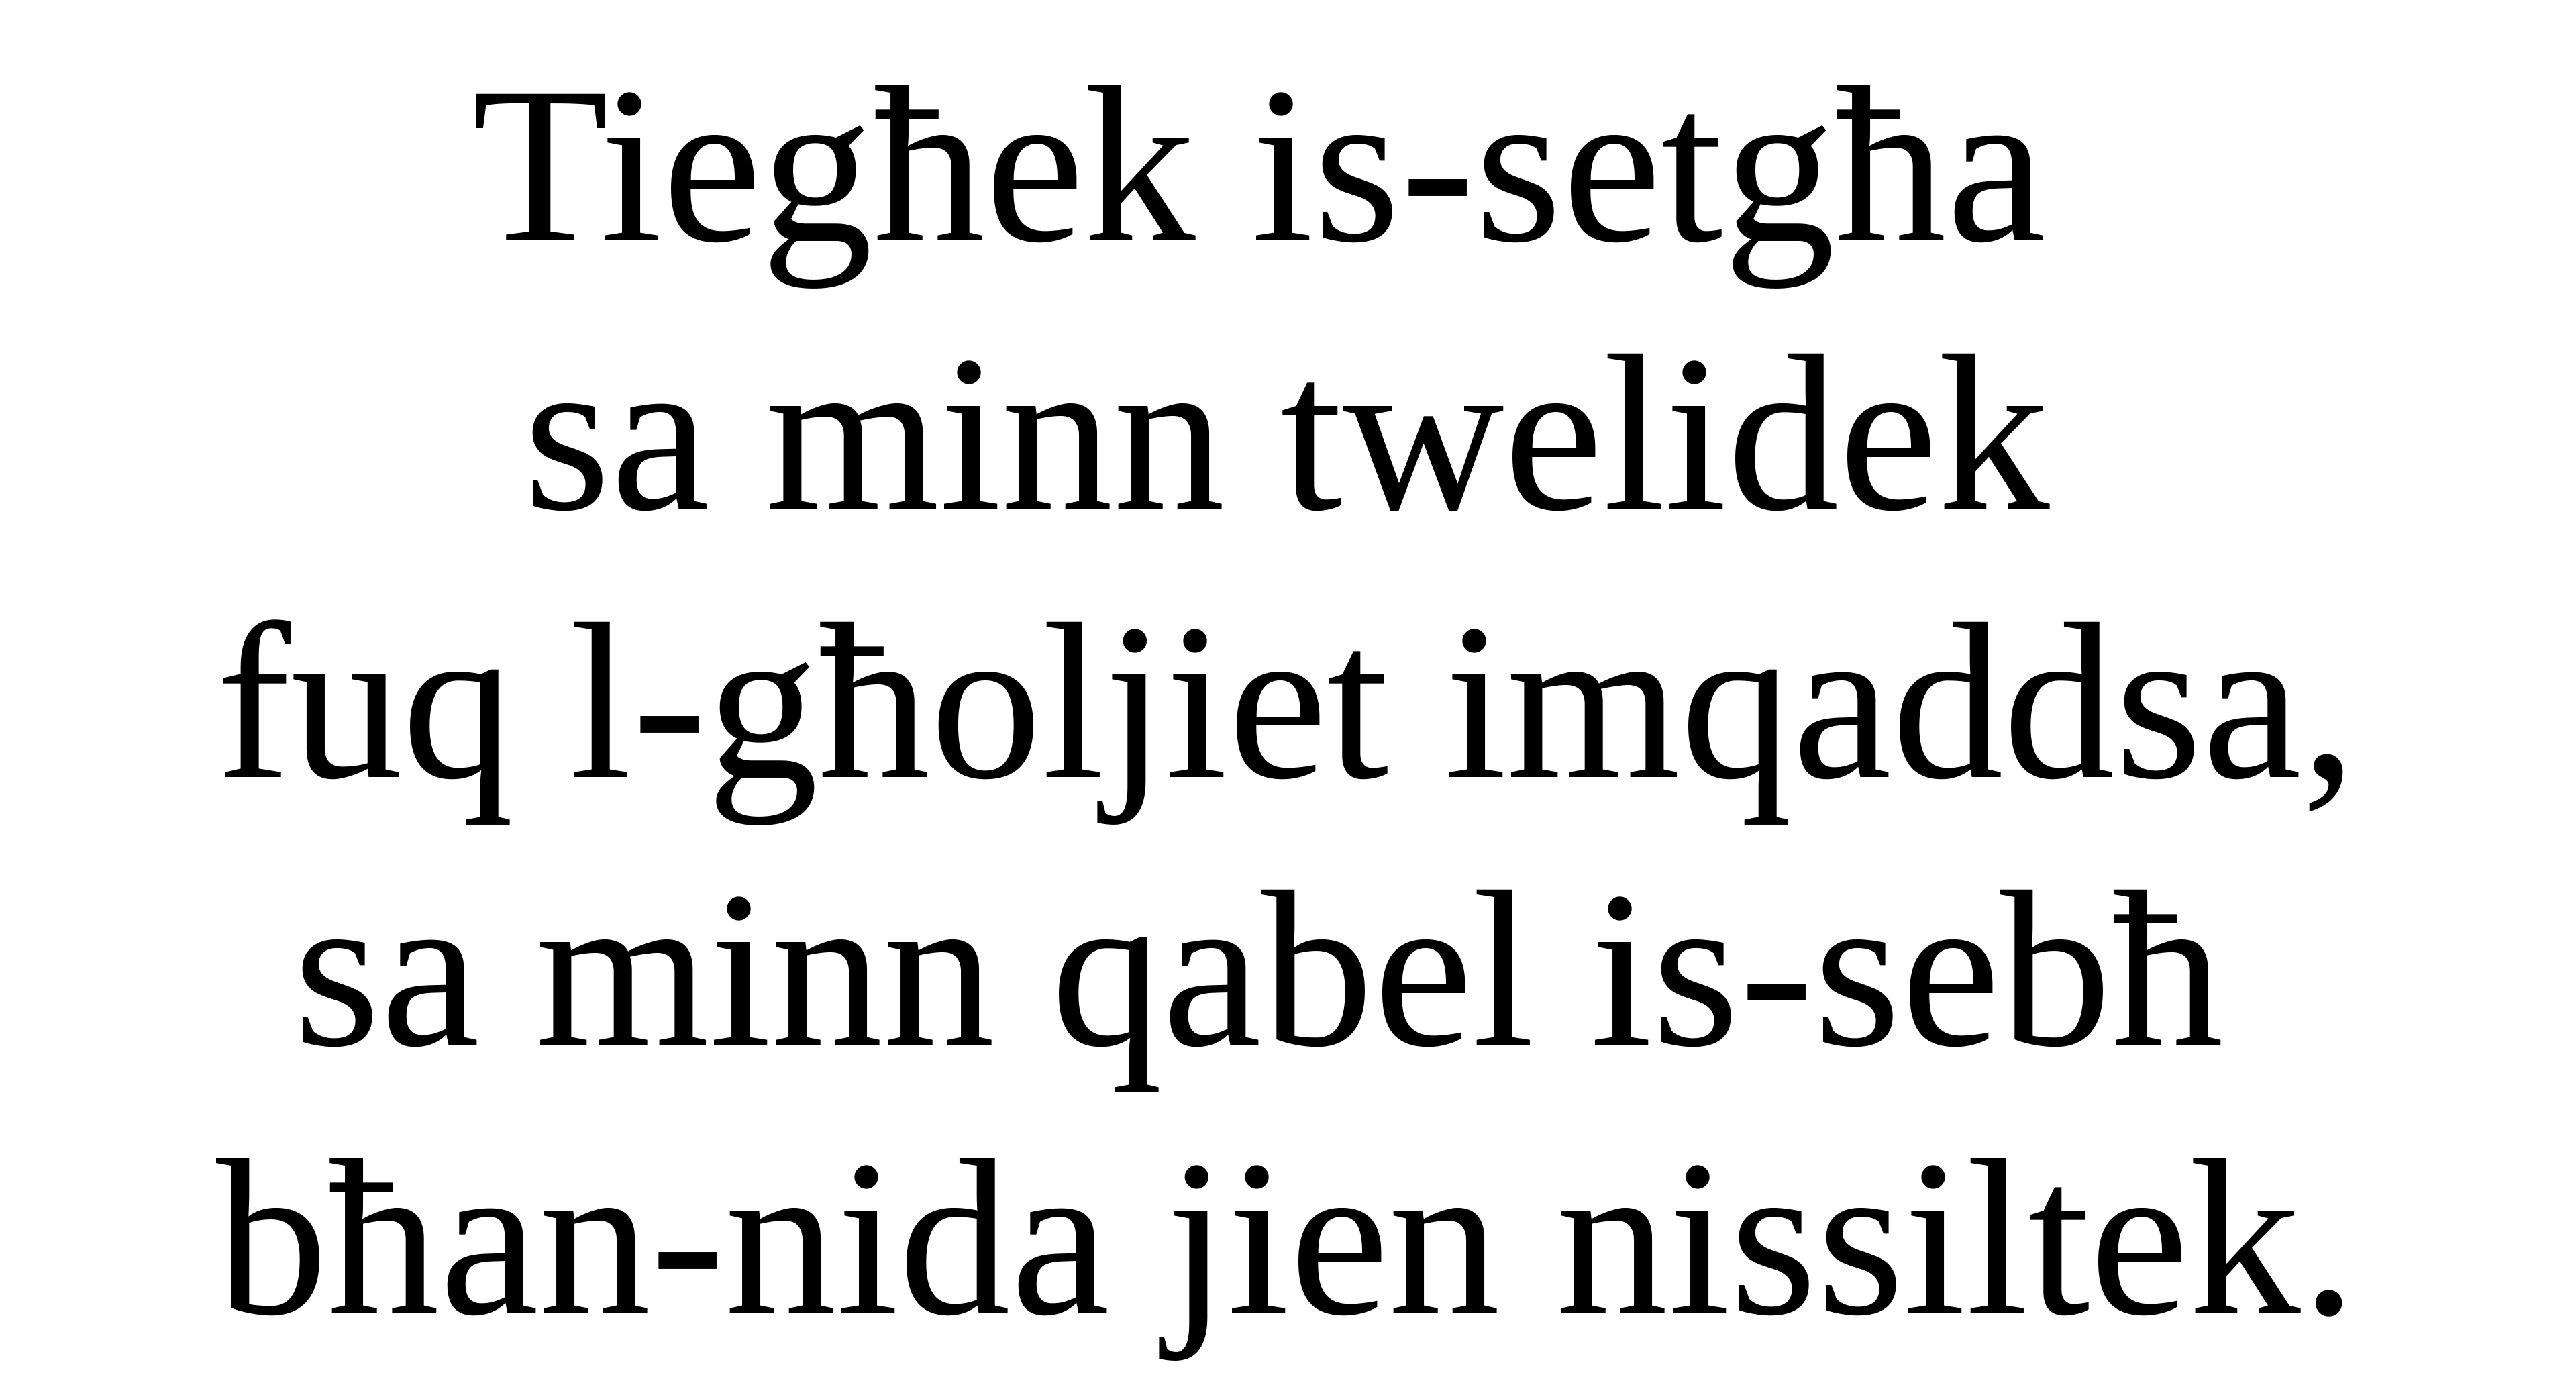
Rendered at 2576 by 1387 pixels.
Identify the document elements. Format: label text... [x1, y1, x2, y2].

text_box Tiegħek is-setgħa sa minn twelidek fuq l-għoljiet imqaddsa, sa minn qabel is-sebħ bħan-nida jien nissiltek. [43, 11, 2532, 1364]
